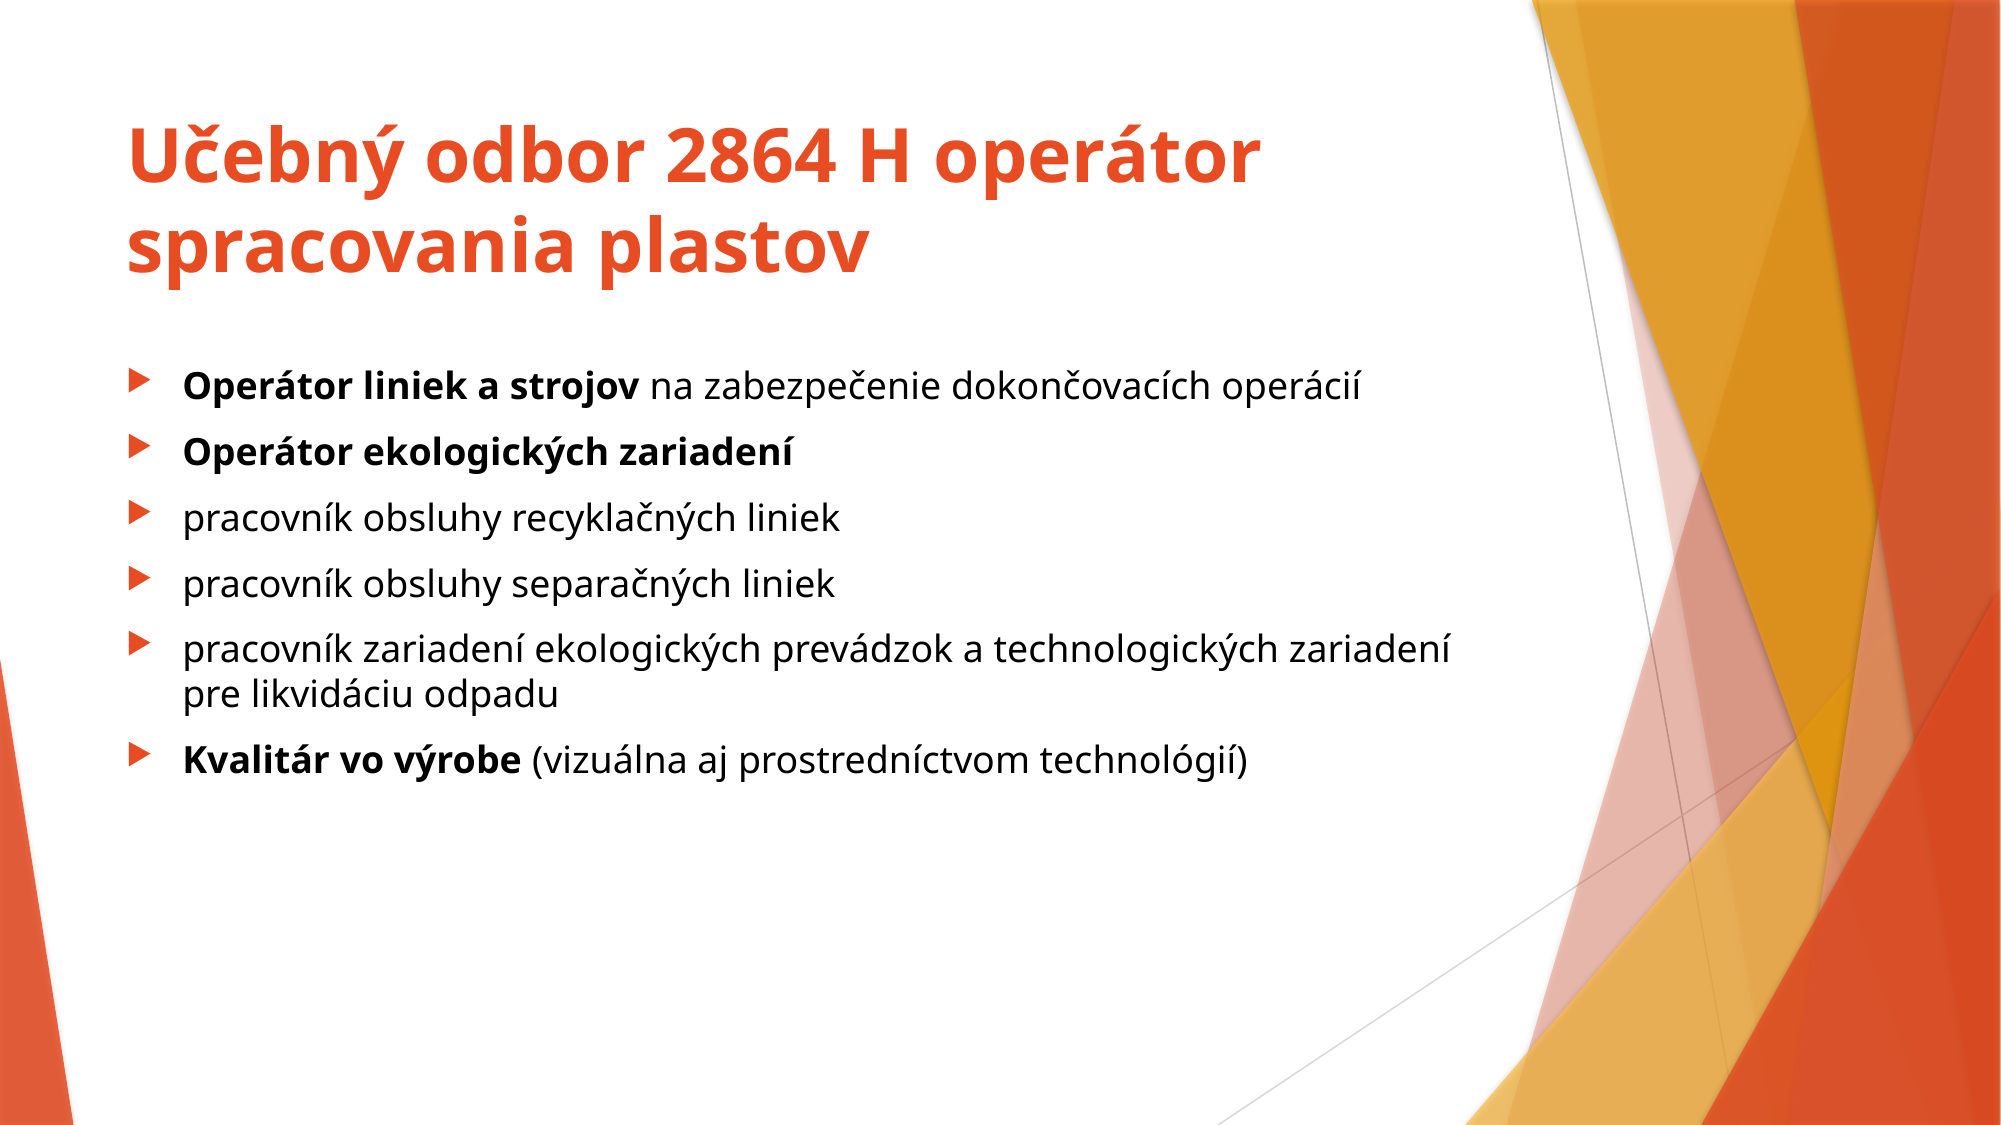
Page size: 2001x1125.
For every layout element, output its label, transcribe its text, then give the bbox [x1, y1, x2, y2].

title Učebný odbor 2864 H operátor spracovania plastov [111, 99, 1522, 317]
list Operátor liniek a strojov na zabezpečenie dokončovacích operácií Operátor ekologických zariadení pracovník obsluhy recyklačných liniek pracovník obsluhy separačných liniek pracovník zariadení ekologických prevádzok a technologických zariadení pre likvidáciu odpadu Kvalitár vo výrobe (vizuálna aj prostredníctvom technológií) [111, 354, 1522, 992]
